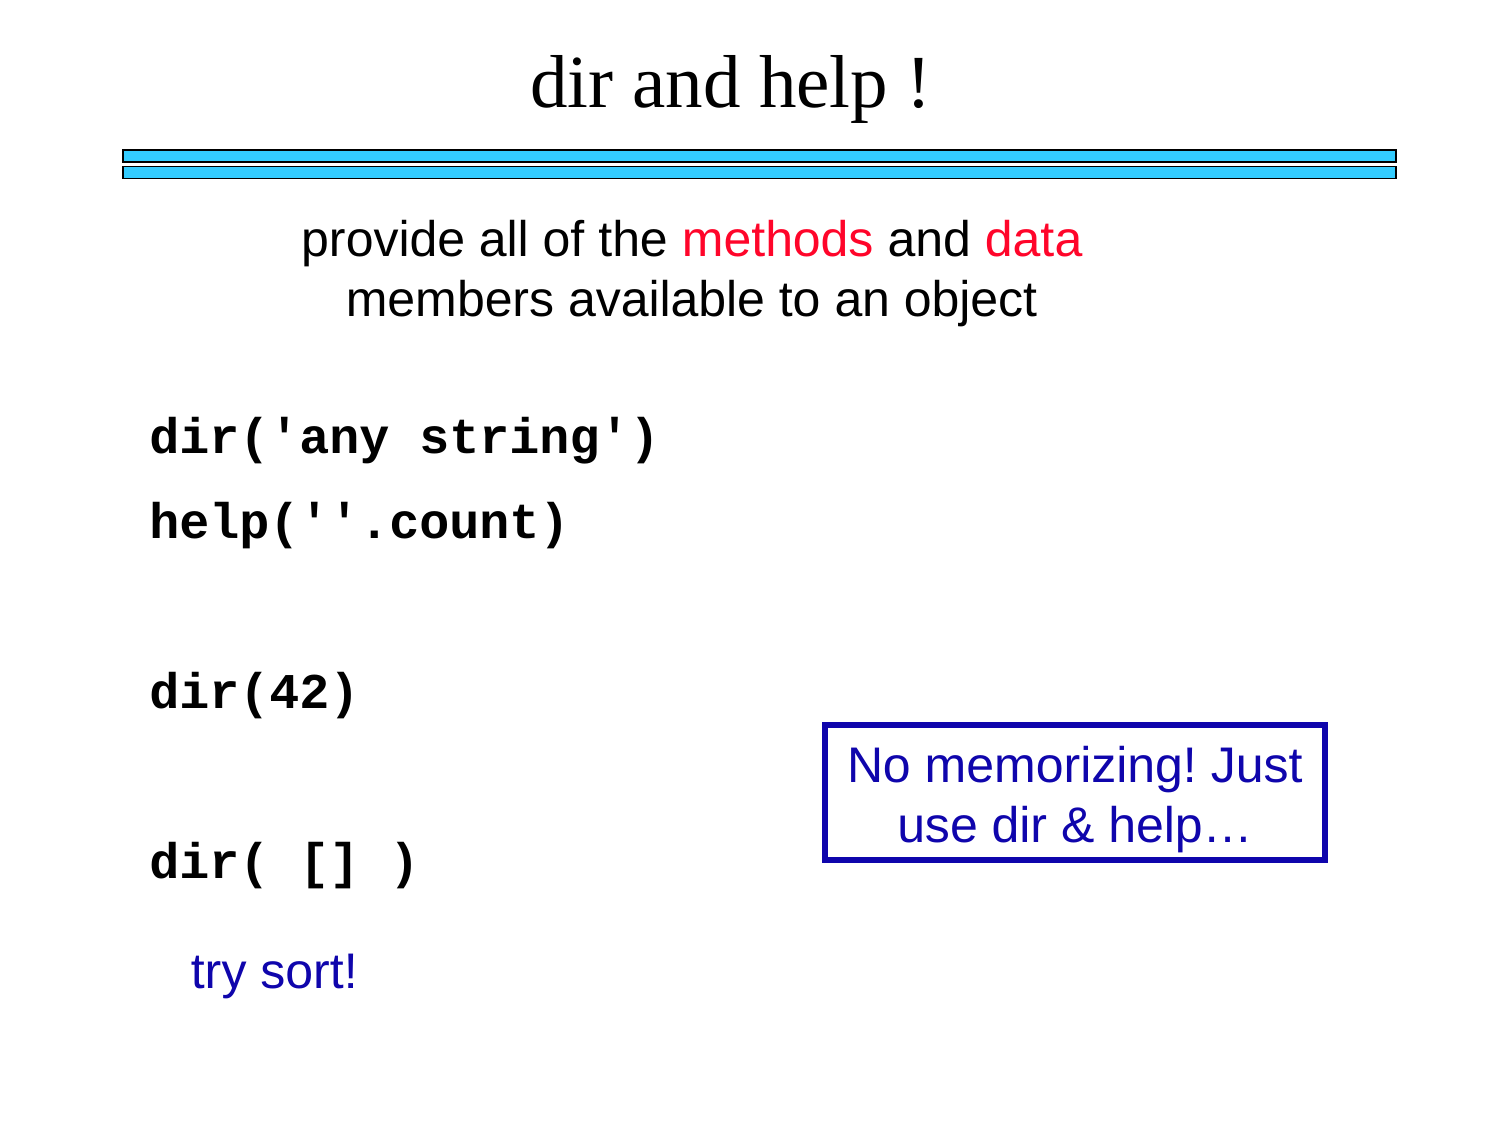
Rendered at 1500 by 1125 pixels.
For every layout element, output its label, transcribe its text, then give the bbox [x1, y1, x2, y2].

text_box No memorizing! Just use dir & help… [1250, 724, 1325, 860]
text_box dir and help ! [137, 24, 1325, 130]
text_box provide all of the methods and data members available to an object [229, 198, 1155, 334]
text_box dir('any string') help(''.count) dir(42) dir( [] ) [134, 395, 1250, 896]
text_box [122, 149, 1397, 179]
text_box try sort! [152, 931, 397, 1007]
